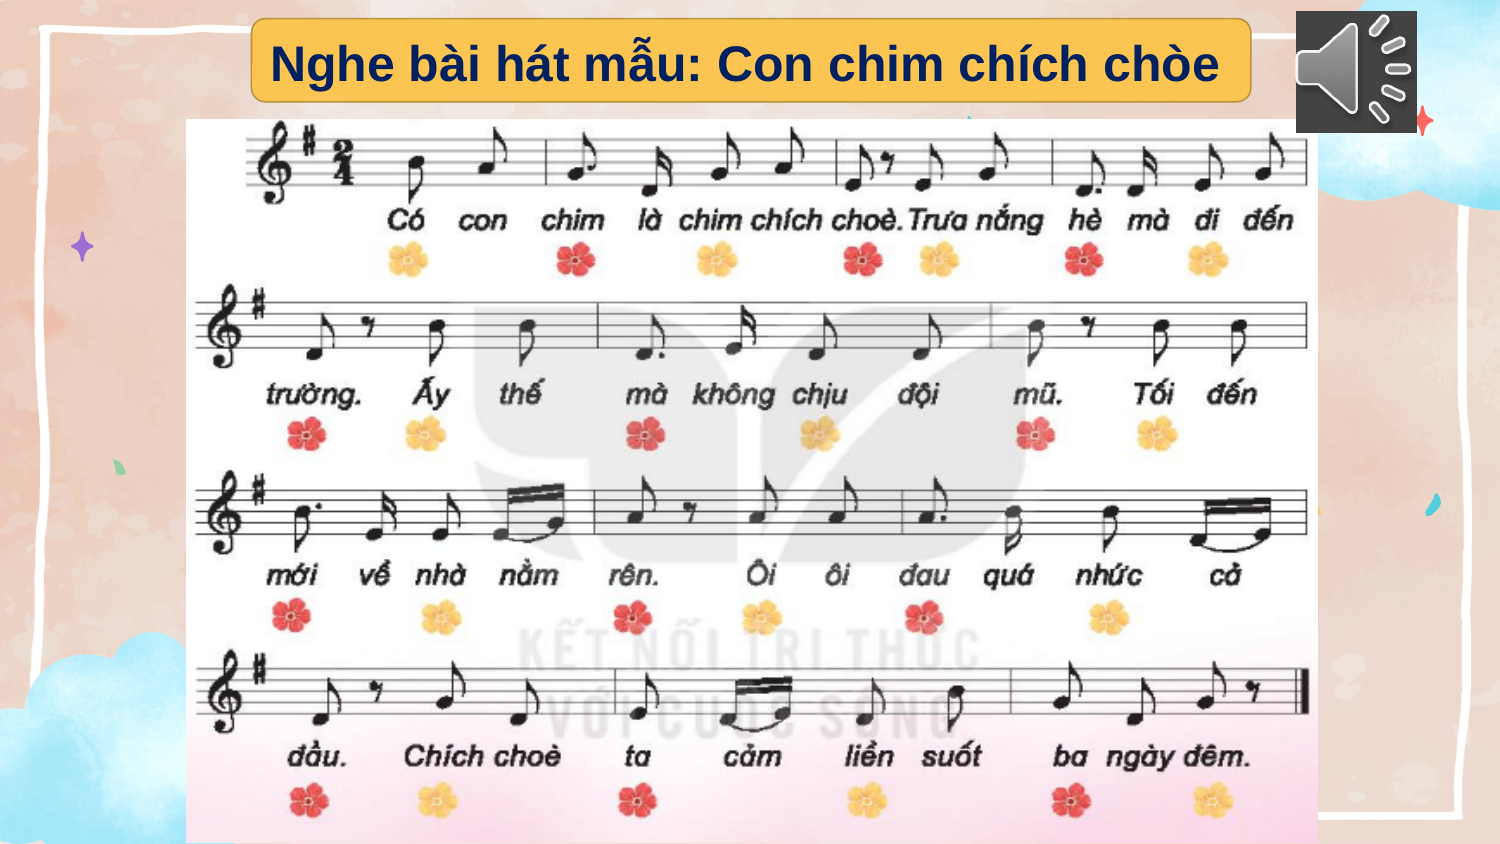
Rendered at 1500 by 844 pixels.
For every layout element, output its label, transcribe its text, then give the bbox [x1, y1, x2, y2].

picture [0, 0, 1500, 844]
text_box Nghe bài hát mẫu: Con chim chích chòe [249, 16, 1253, 104]
text_box [1424, 107, 1434, 134]
